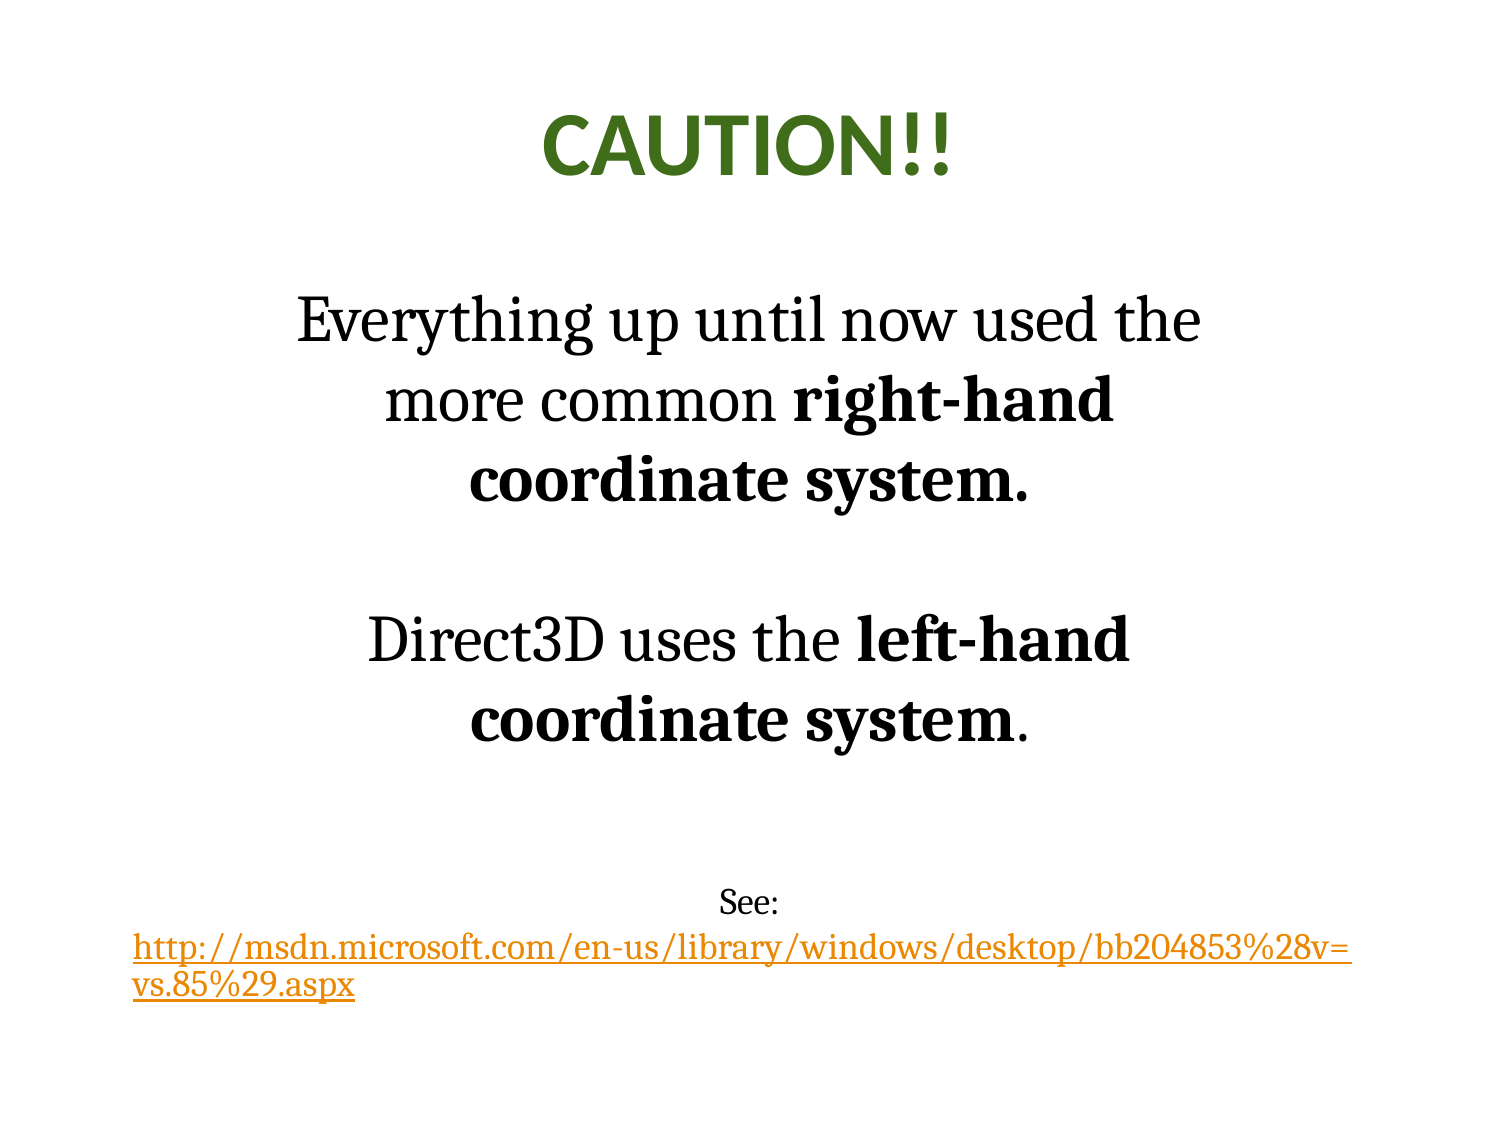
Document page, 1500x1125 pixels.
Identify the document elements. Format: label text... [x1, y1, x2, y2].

text_box Everything up until now used the more common right-hand coordinate system. Direct3D uses the left-hand coordinate system. [259, 267, 1241, 762]
title CAUTION!! [75, 45, 1425, 233]
text_box See: http://msdn.microsoft.com/en-us/library/windows/desktop/bb204853%28v=vs.85%29.aspx [117, 869, 1382, 975]
